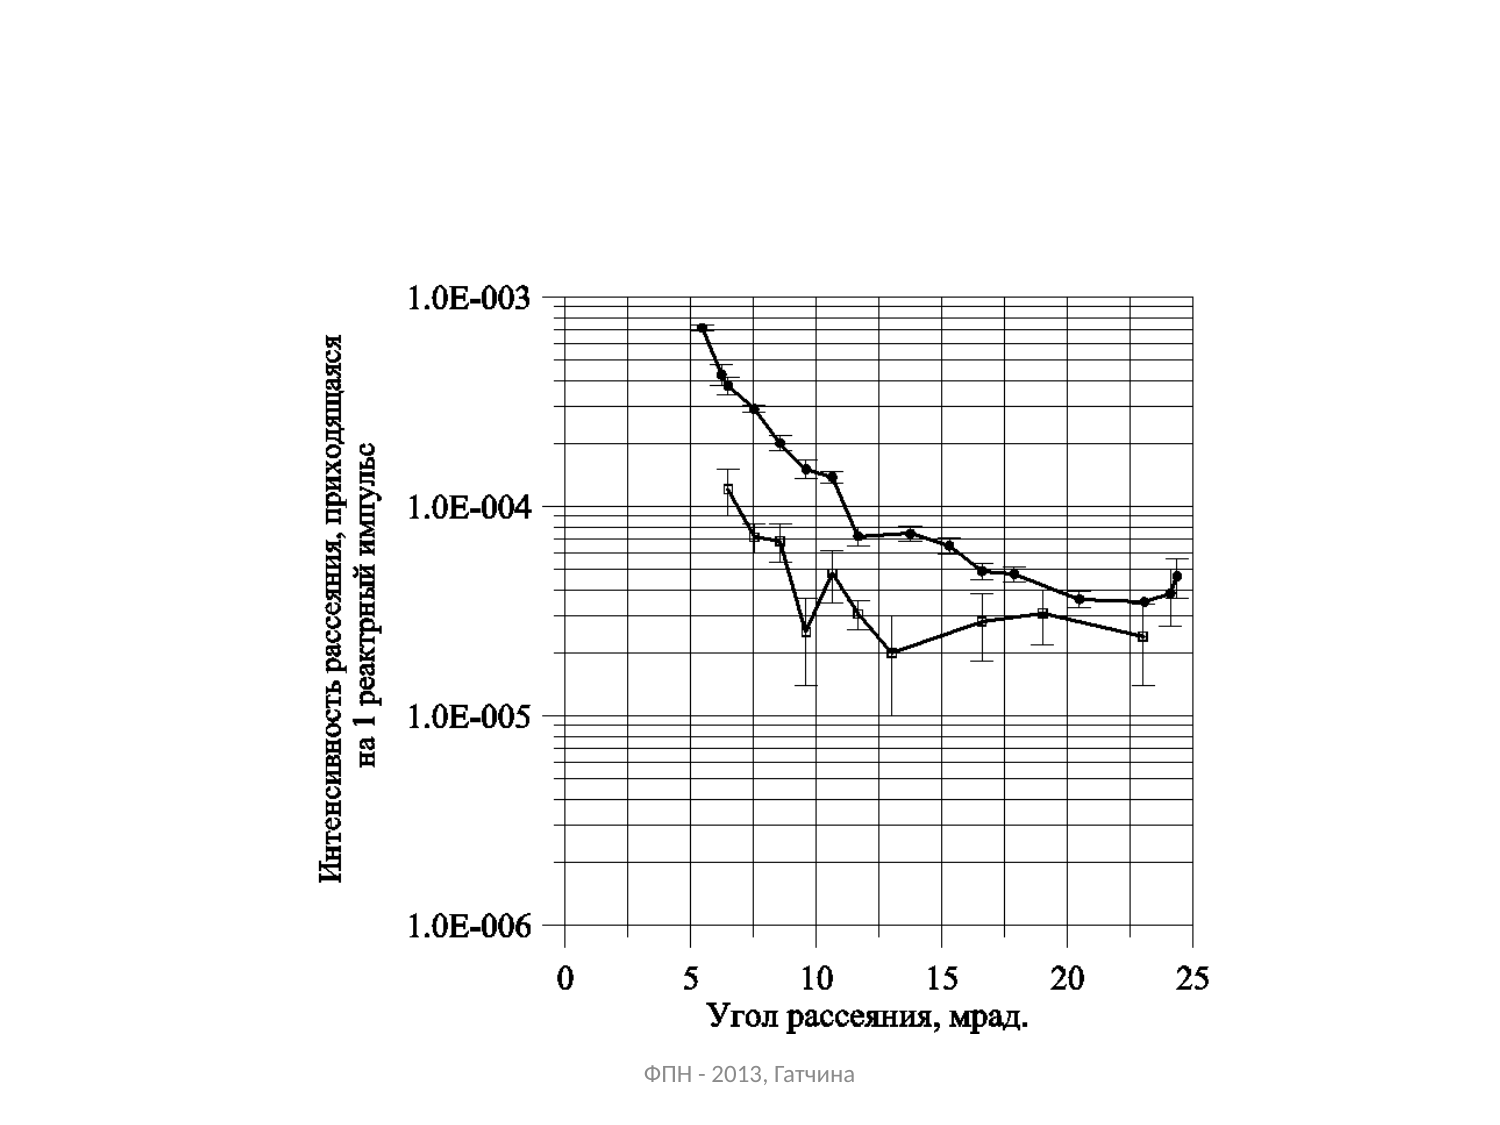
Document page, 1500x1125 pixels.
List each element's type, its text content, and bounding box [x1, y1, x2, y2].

footer ФПН - 2013, Гатчина [512, 1042, 988, 1103]
picture [312, 278, 1211, 1035]
